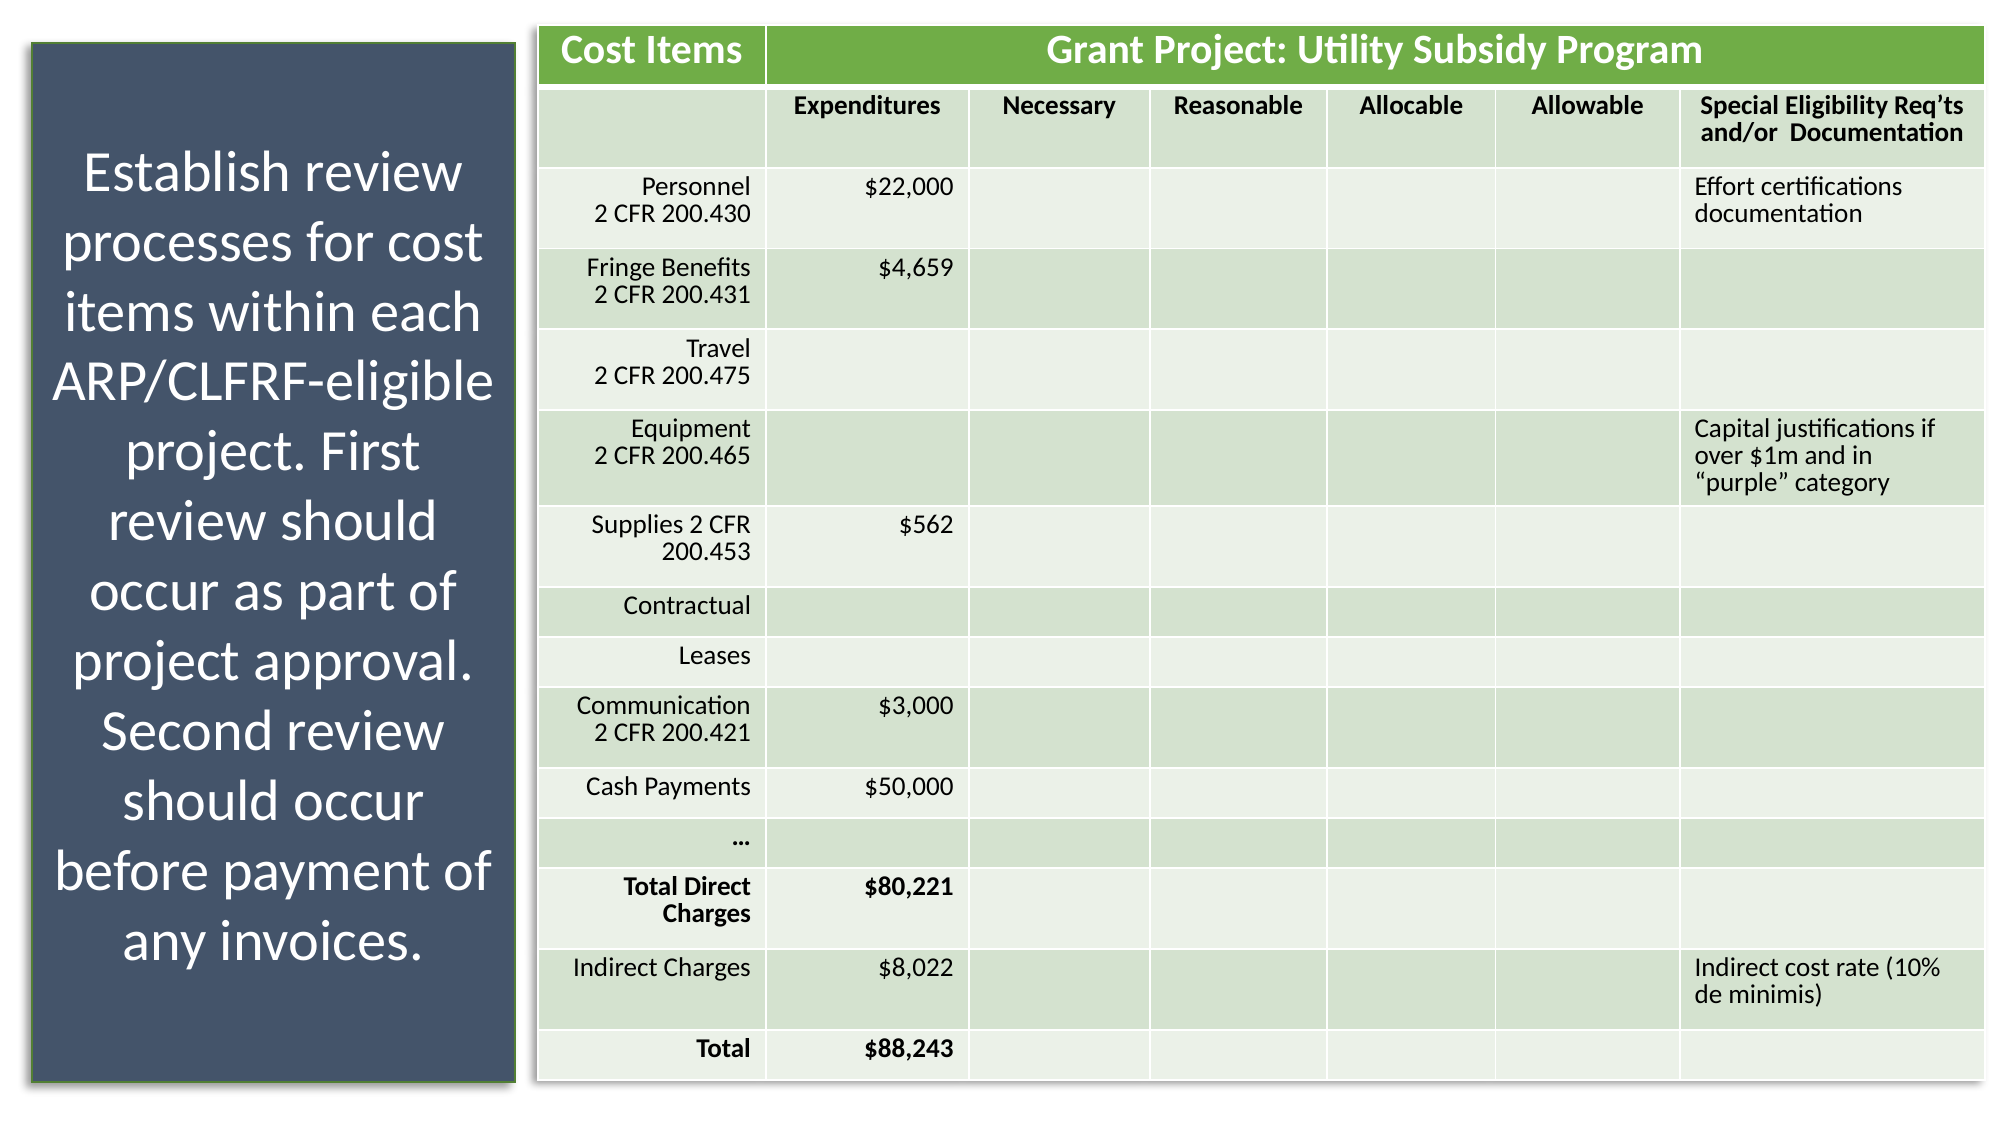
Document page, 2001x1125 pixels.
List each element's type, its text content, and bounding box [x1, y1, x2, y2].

table_cell $50,000 [767, 769, 968, 817]
table_cell [1328, 769, 1495, 817]
table_cell [1151, 769, 1326, 817]
table_cell [1496, 869, 1679, 948]
table_cell [1328, 330, 1495, 409]
table_cell [1496, 588, 1679, 636]
table_cell [1151, 249, 1326, 328]
table_cell [1681, 507, 1984, 586]
table_cell [1496, 1031, 1679, 1079]
table_cell $88,243 [767, 1031, 968, 1079]
table_cell [970, 950, 1149, 1029]
table_cell [1681, 638, 1984, 686]
table_cell [1328, 411, 1495, 505]
table_cell [1681, 869, 1984, 948]
table_cell [767, 411, 968, 505]
table_cell [1151, 638, 1326, 686]
table_cell [970, 507, 1149, 586]
table_cell Communication 2 CFR 200.421 [539, 688, 765, 767]
text_box Establish review processes for cost items within each ARP/CLFRF-eligible project. First review should occur as part of project approval. Second review should occur before payment of any invoices. [31, 42, 516, 1083]
table_cell $562 [767, 507, 968, 586]
table_cell $22,000 [767, 169, 968, 248]
table_cell [970, 819, 1149, 867]
table_cell [1328, 1031, 1495, 1079]
table_cell [1496, 950, 1679, 1029]
table_cell Total Direct Charges [539, 869, 765, 948]
table_cell [970, 1031, 1149, 1079]
table_cell $4,659 [767, 249, 968, 328]
table_cell [1681, 588, 1984, 636]
table_cell [1681, 769, 1984, 817]
table_cell Personnel 2 CFR 200.430 [539, 169, 765, 248]
table_cell Allowable [1496, 90, 1679, 167]
table_cell [1496, 638, 1679, 686]
table_cell Necessary [970, 90, 1149, 167]
table_cell [1328, 507, 1495, 586]
table_cell [970, 330, 1149, 409]
table_cell Reasonable [1151, 90, 1326, 167]
table_cell [1496, 330, 1679, 409]
table_cell [1151, 588, 1326, 636]
table_cell [1328, 819, 1495, 867]
table_cell [1151, 869, 1326, 948]
table_cell [970, 588, 1149, 636]
table_cell [1496, 411, 1679, 505]
table_cell $80,221 [767, 869, 968, 948]
table_cell Equipment 2 CFR 200.465 [539, 411, 765, 505]
table_cell [1328, 688, 1495, 767]
table_cell [970, 688, 1149, 767]
table_cell [1328, 588, 1495, 636]
table_cell [1328, 869, 1495, 948]
table_cell [970, 769, 1149, 817]
table_cell [1328, 169, 1495, 248]
table_cell [1496, 819, 1679, 867]
table_cell [1496, 769, 1679, 817]
table_cell [539, 90, 765, 167]
table_header Cost Items [539, 26, 765, 84]
table_cell [1151, 507, 1326, 586]
table_cell [1328, 249, 1495, 328]
table_cell [1151, 1031, 1326, 1079]
table_cell [1681, 819, 1984, 867]
table_cell [1151, 688, 1326, 767]
table_cell [970, 249, 1149, 328]
table_cell [970, 411, 1149, 505]
table_cell [1496, 169, 1679, 248]
table_cell Cash Payments [539, 769, 765, 817]
table_cell [767, 588, 968, 636]
table_cell [1151, 819, 1326, 867]
table_cell [767, 638, 968, 686]
table_cell [1151, 411, 1326, 505]
table_cell [1151, 330, 1326, 409]
table_cell Indirect Charges [539, 950, 765, 1029]
table_cell Allocable [1328, 90, 1495, 167]
table_cell [970, 638, 1149, 686]
table_cell $3,000 [767, 688, 968, 767]
table_cell Capital justifications if over $1m and in “purple” category [1681, 411, 1984, 505]
table_cell [1681, 249, 1984, 328]
table_cell [767, 330, 968, 409]
table_cell [1681, 688, 1984, 767]
table_cell [1496, 249, 1679, 328]
table_cell $8,022 [767, 950, 968, 1029]
table_cell [970, 869, 1149, 948]
table_cell Supplies 2 CFR 200.453 [539, 507, 765, 586]
table_cell [1328, 950, 1495, 1029]
table_cell … [539, 819, 765, 867]
table_cell Travel 2 CFR 200.475 [539, 330, 765, 409]
table_cell [1151, 169, 1326, 248]
table_cell [1496, 507, 1679, 586]
table_cell Indirect cost rate (10% de minimis) [1681, 950, 1984, 1029]
table_cell Effort certifications documentation [1681, 169, 1984, 248]
table_cell [1681, 330, 1984, 409]
table_cell Leases [539, 638, 765, 686]
table_cell [970, 169, 1149, 248]
table_cell [1151, 950, 1326, 1029]
table_cell [1496, 688, 1679, 767]
table_cell Contractual [539, 588, 765, 636]
table_cell [1681, 1031, 1984, 1079]
table_header Grant Project: Utility Subsidy Program [767, 26, 1984, 84]
table_cell Total [539, 1031, 765, 1079]
table_cell [1328, 638, 1495, 686]
table_cell Special Eligibility Req’ts and/or Documentation [1681, 90, 1984, 167]
table_cell [767, 819, 968, 867]
table_cell Fringe Benefits 2 CFR 200.431 [539, 249, 765, 328]
table_cell Expenditures [767, 90, 968, 167]
